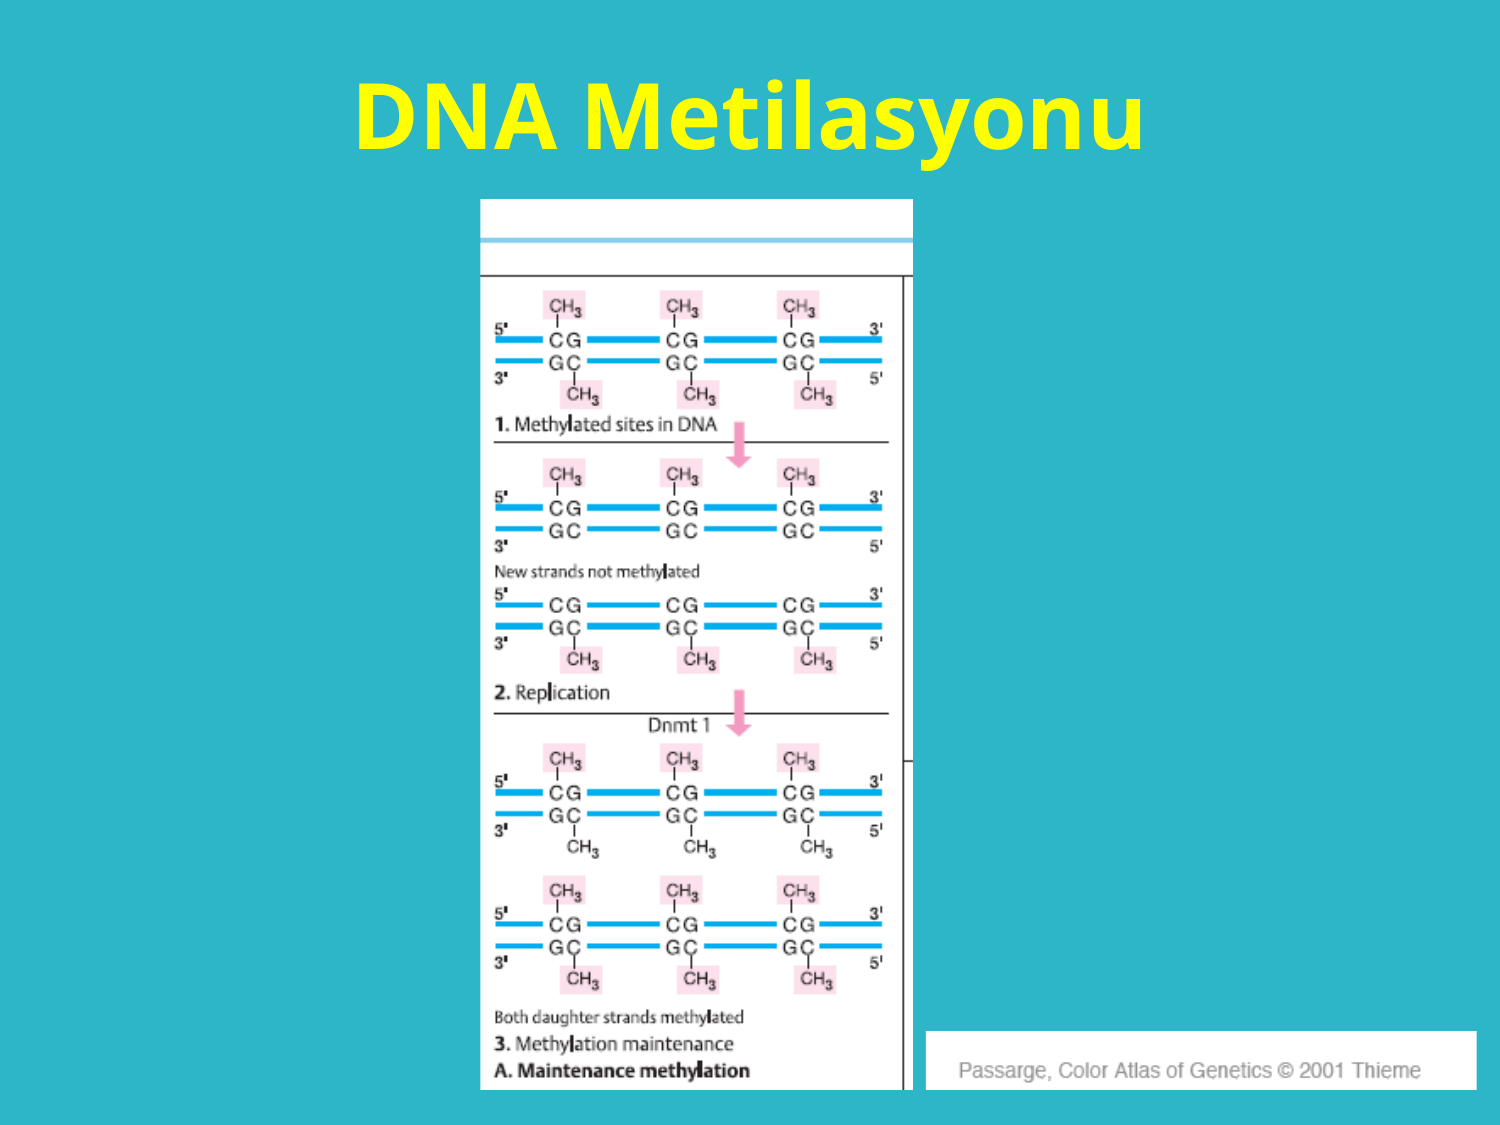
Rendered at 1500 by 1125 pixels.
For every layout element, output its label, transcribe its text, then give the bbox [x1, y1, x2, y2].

picture [925, 1030, 1477, 1091]
picture [480, 198, 914, 1091]
title DNA Metilasyonu [112, 19, 1388, 207]
